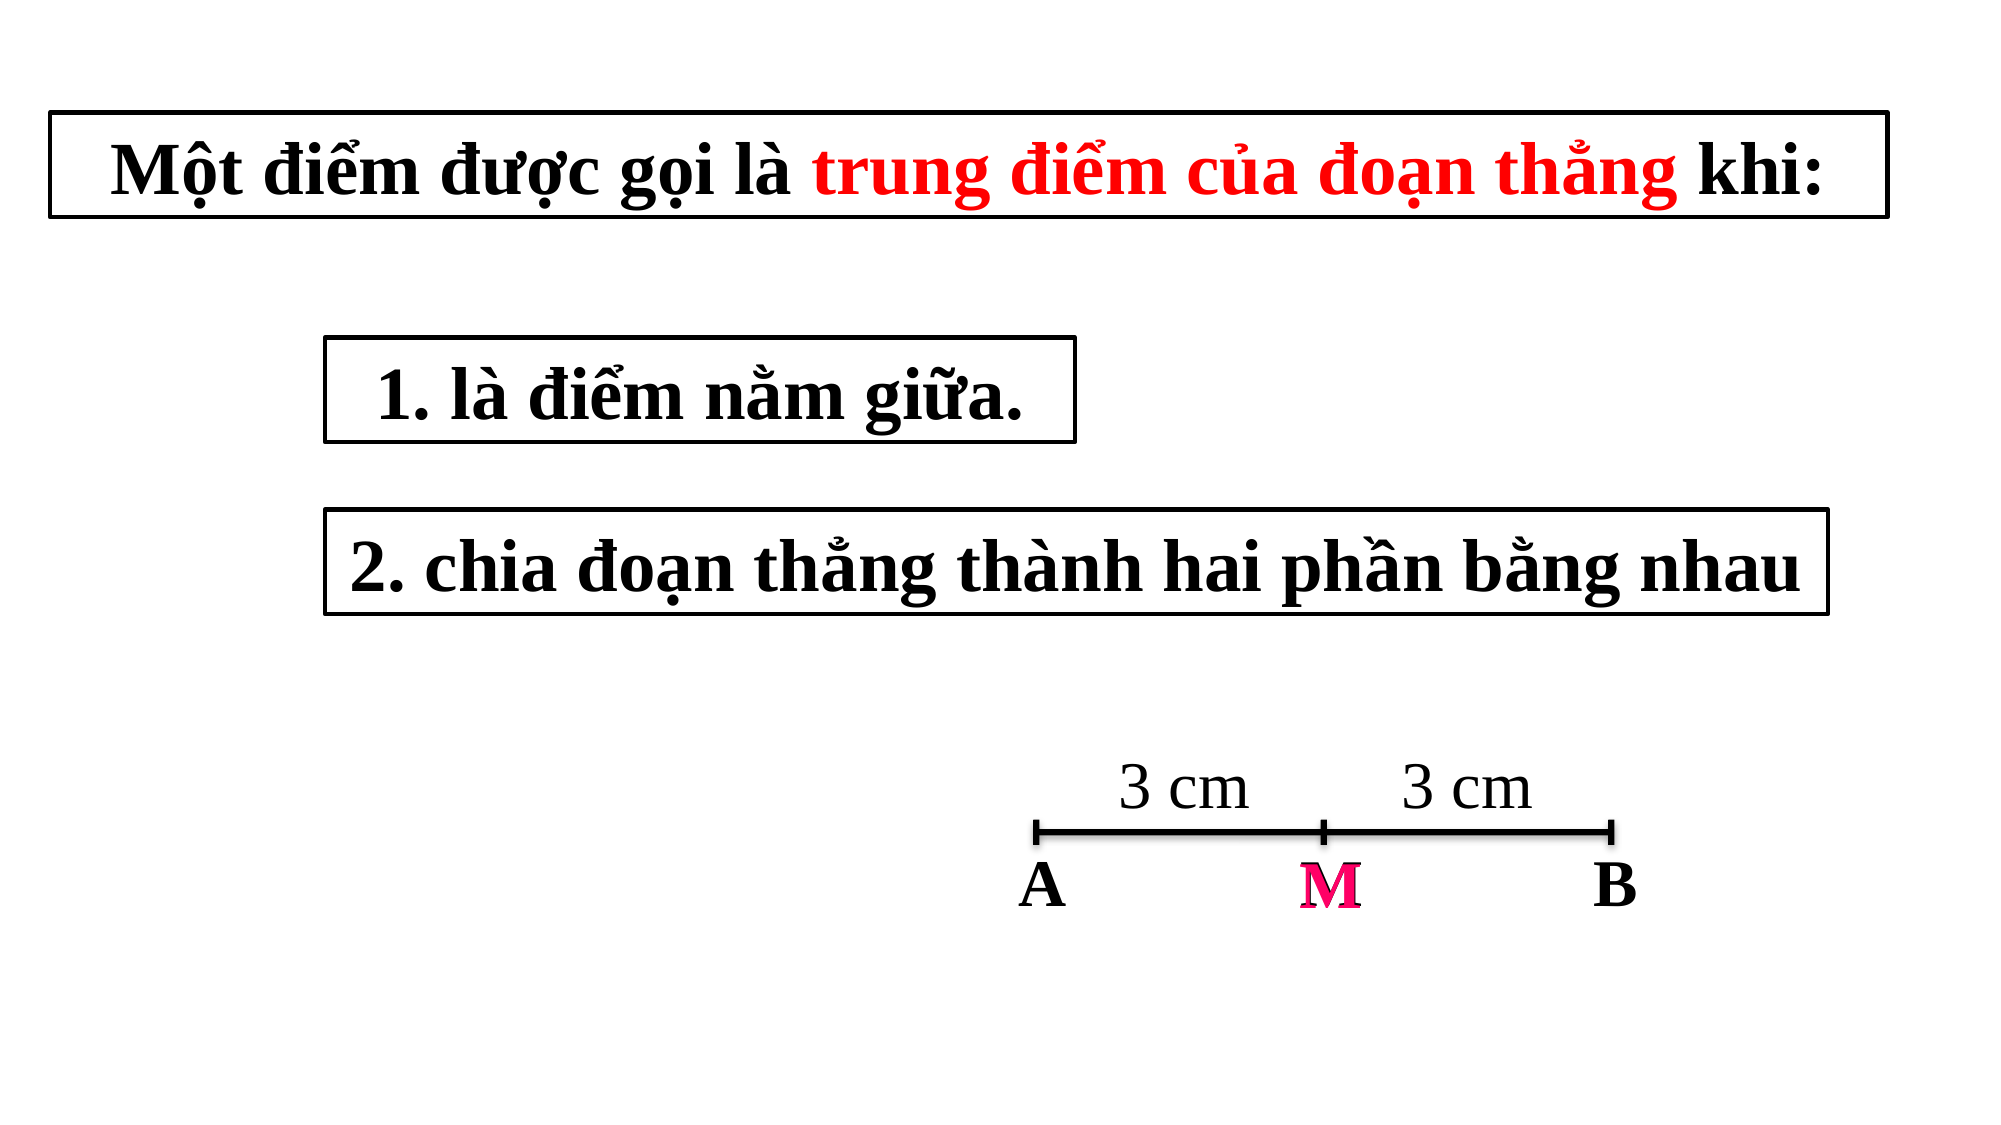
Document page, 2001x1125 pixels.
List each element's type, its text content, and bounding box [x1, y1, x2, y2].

text_box 1. là điểm nằm giữa. [323, 335, 1077, 444]
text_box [1003, 734, 1642, 929]
text_box Một điểm được gọi là trung điểm của đoạn thẳng khi: [48, 110, 1890, 219]
text_box 2. chia đoạn thẳng thành hai phần bằng nhau [323, 507, 1830, 616]
